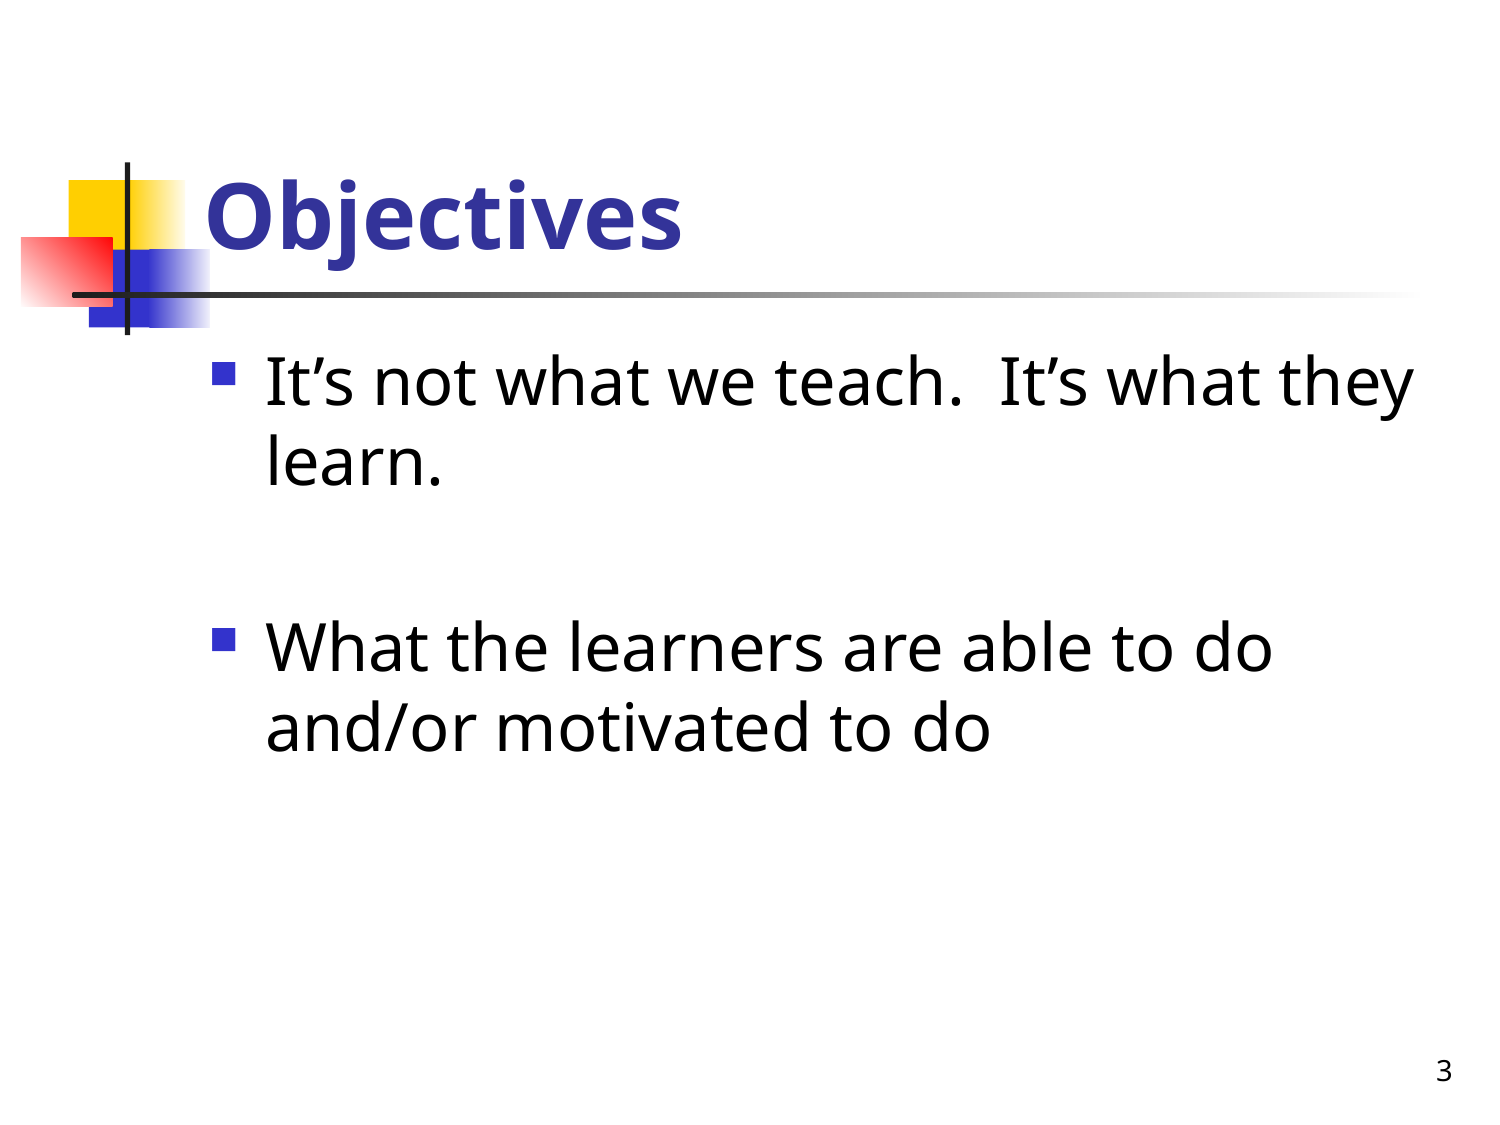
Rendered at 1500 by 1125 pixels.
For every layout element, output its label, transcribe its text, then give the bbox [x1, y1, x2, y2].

title Objectives [188, 34, 1468, 276]
slide_number 3 [1154, 1023, 1468, 1100]
list It’s not what we teach. It’s what they learn. What the learners are able to do and/or motivated to do [193, 330, 1470, 1007]
